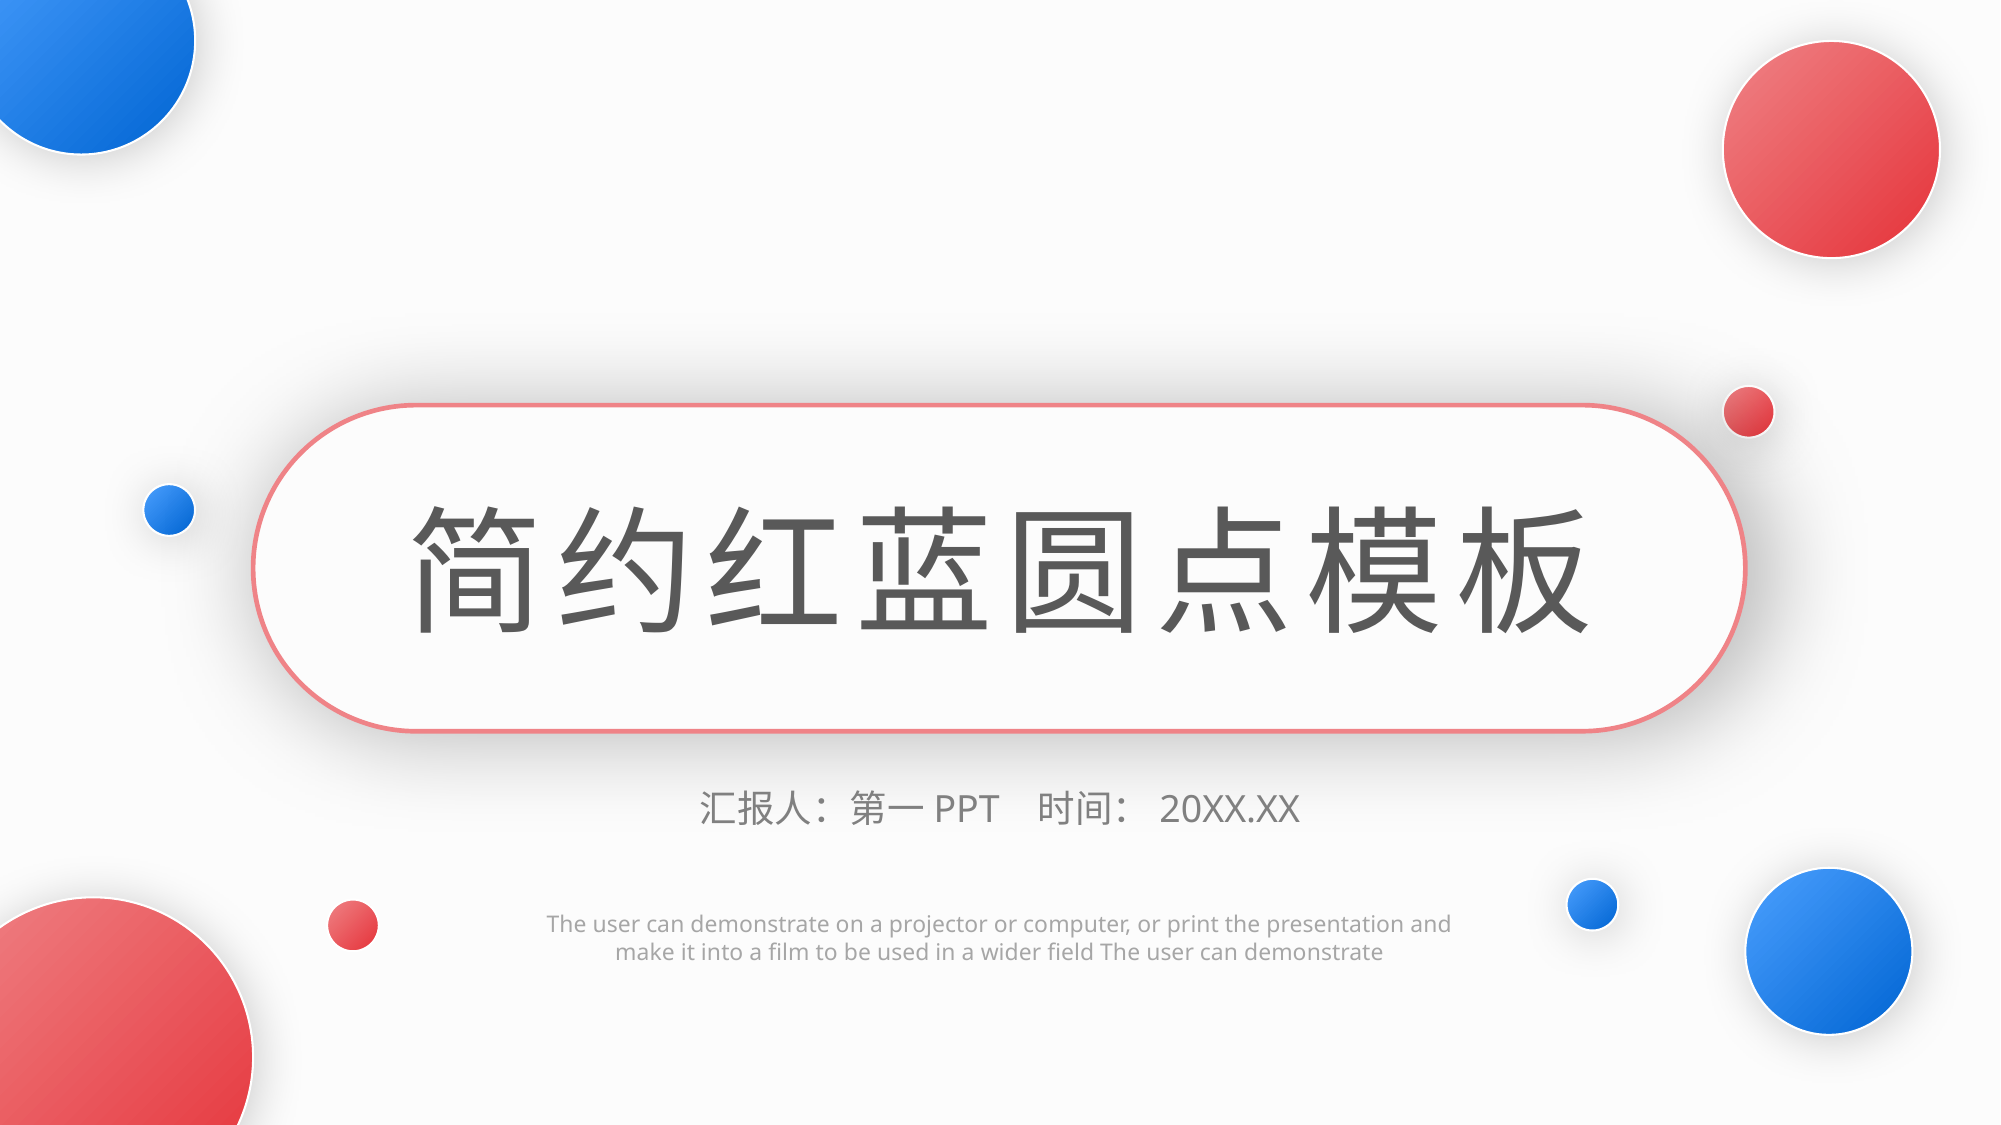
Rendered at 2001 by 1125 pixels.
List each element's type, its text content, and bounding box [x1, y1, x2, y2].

text_box [1721, 39, 1942, 260]
text_box [1745, 867, 1913, 1035]
text_box [0, 0, 196, 155]
text_box [1566, 878, 1619, 931]
text_box [1731, 384, 1776, 426]
text_box [0, 896, 255, 1125]
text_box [253, 405, 1746, 732]
text_box The user can demonstrate on a projector or computer, or print the presentation and make it into a film to be used in a wider field The user can demonstrate [509, 902, 1490, 972]
text_box 汇报人：第一PPT 时间：20XX.XX [684, 777, 1316, 838]
text_box [326, 898, 380, 953]
text_box [143, 484, 196, 536]
